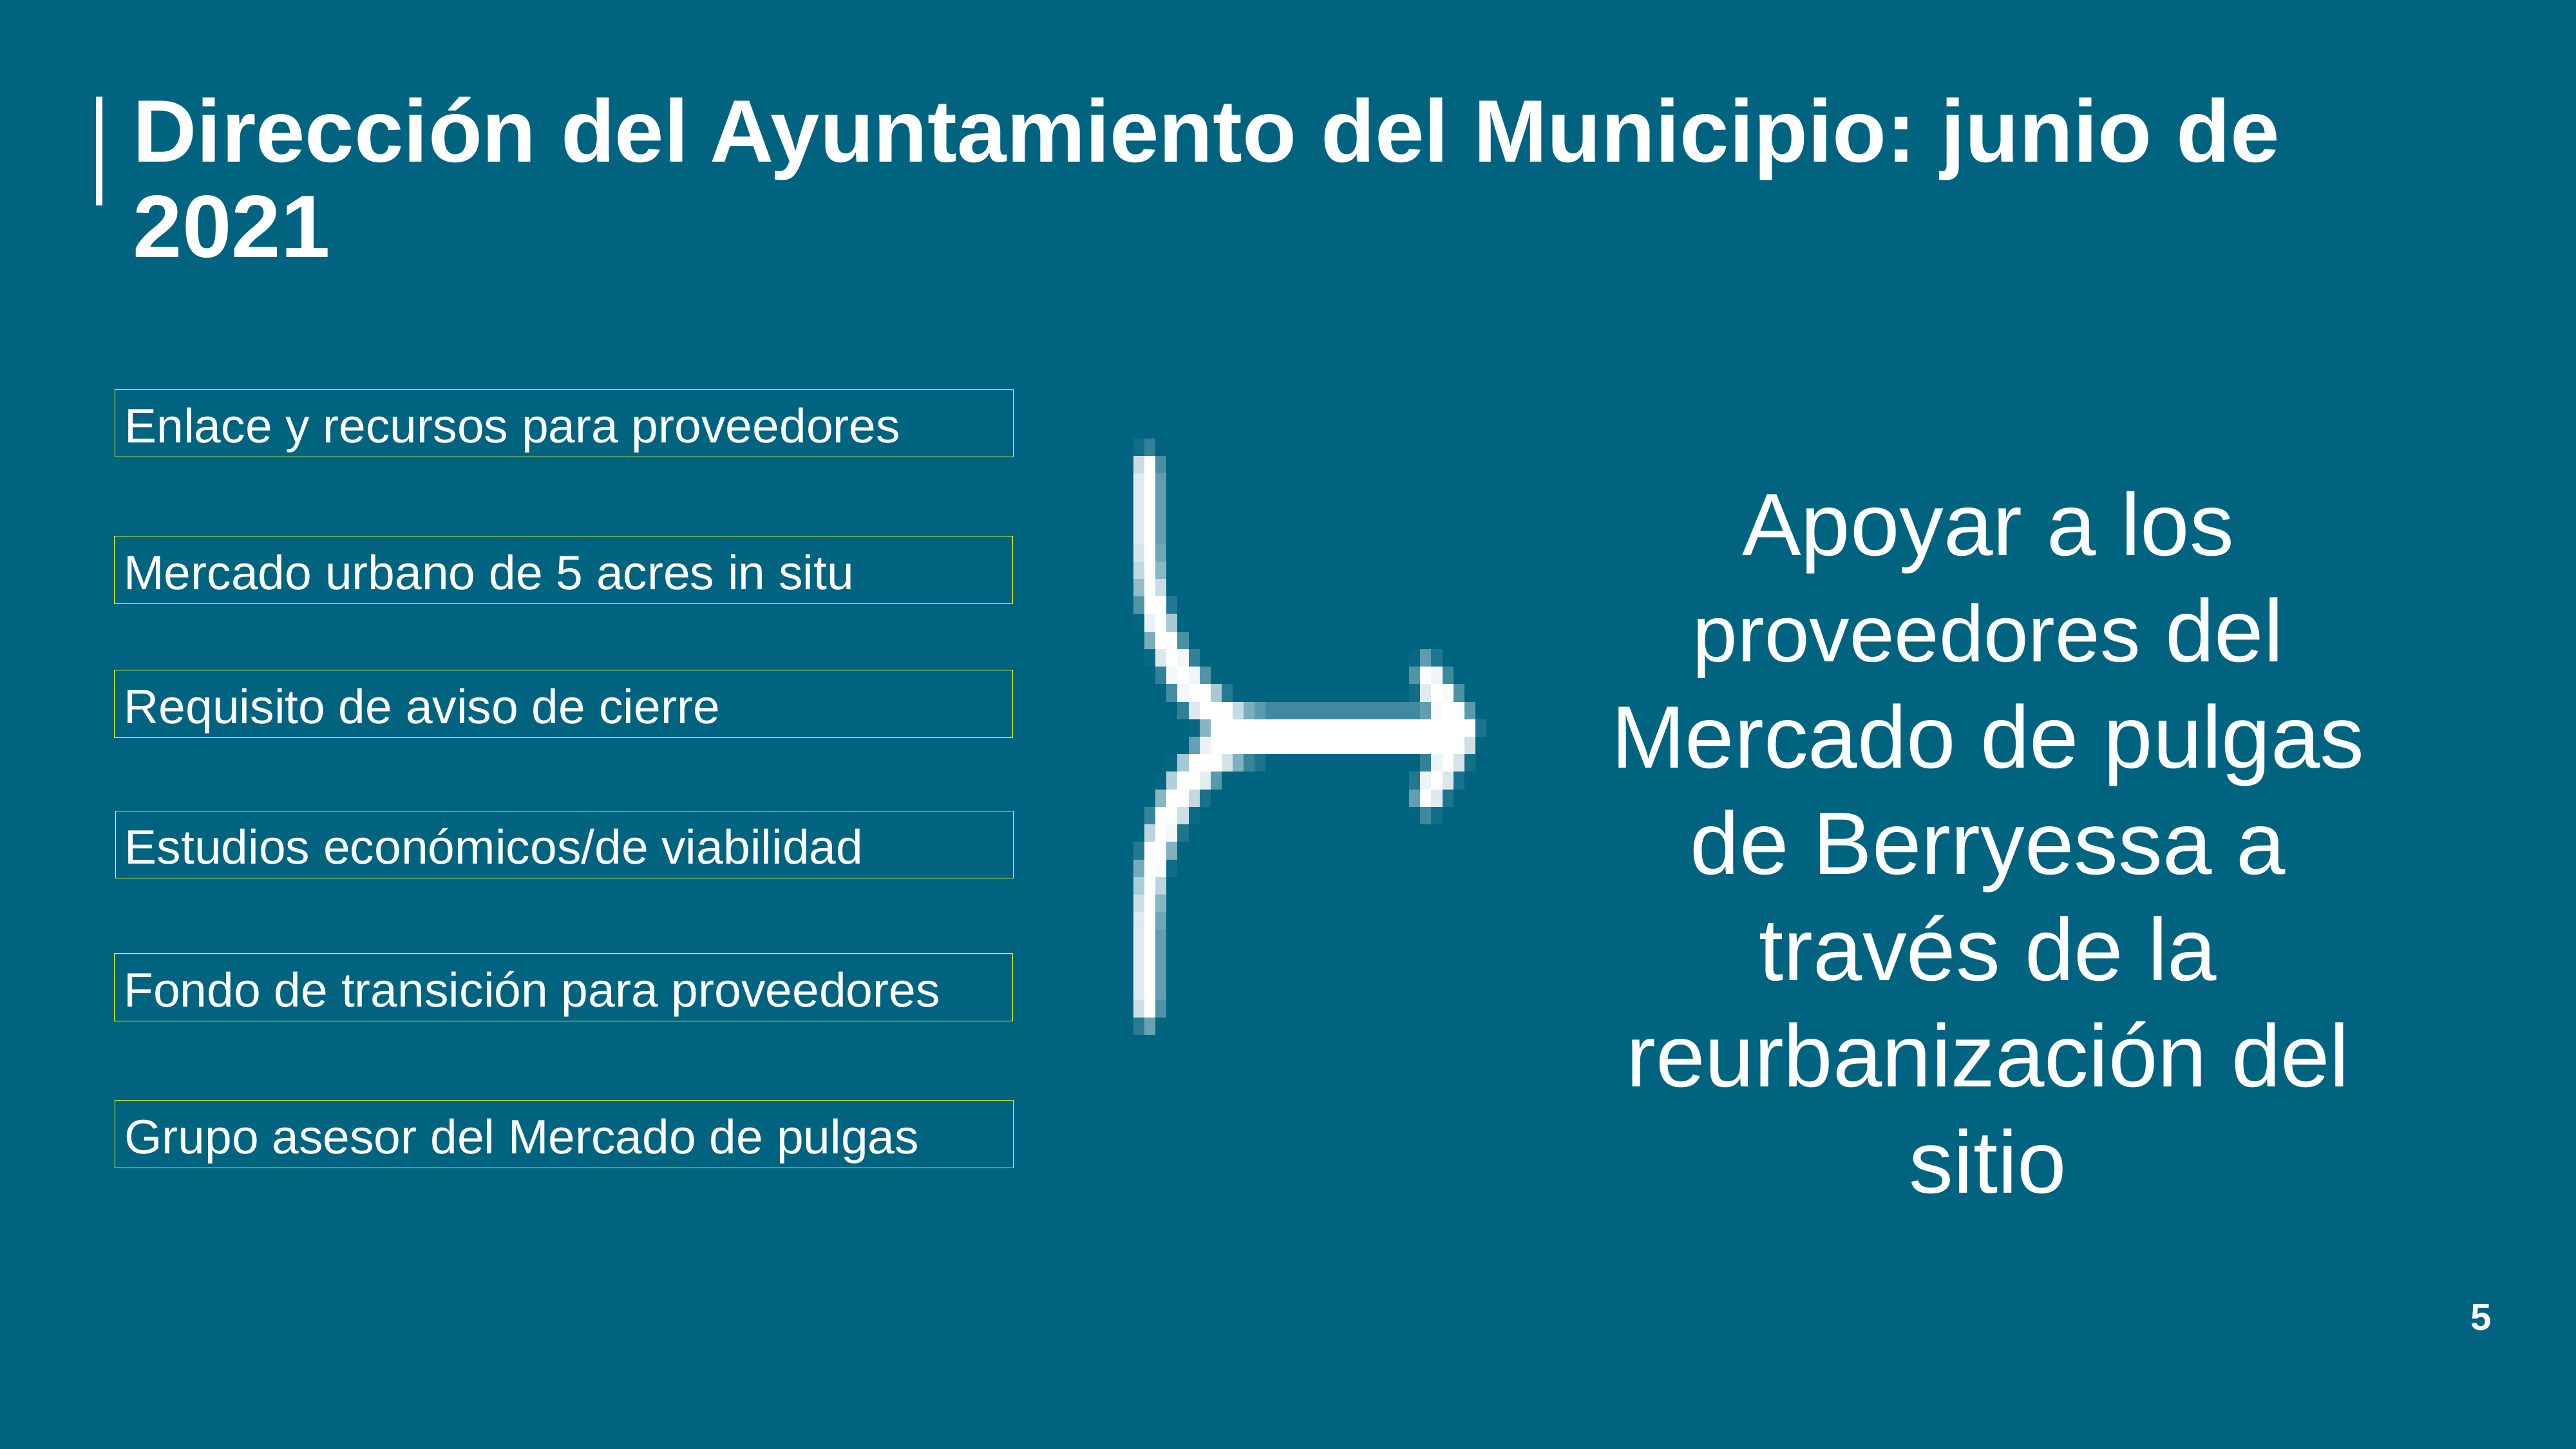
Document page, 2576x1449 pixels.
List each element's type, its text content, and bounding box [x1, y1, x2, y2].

title Dirección del Ayuntamiento del Municipio: junio de 2021 [123, 80, 2447, 332]
text_box Grupo asesor del Mercado de pulgas [115, 1100, 1012, 1168]
text_box Enlace y recursos para proveedores [115, 389, 1012, 457]
text_box Estudios económicos/de viabilidad [115, 811, 1012, 878]
text_box Apoyar a los proveedores del Mercado de pulgas de Berryessa a través de la reurbanización del sitio [1566, 462, 2411, 1216]
text_box Requisito de aviso de cierre [114, 670, 1012, 738]
text_box Fondo de transición para proveedores [114, 953, 1012, 1021]
slide_number 5 [2257, 1288, 2501, 1343]
text_box Mercado urbano de 5 acres in situ [114, 536, 1012, 604]
picture [1134, 439, 1486, 1034]
